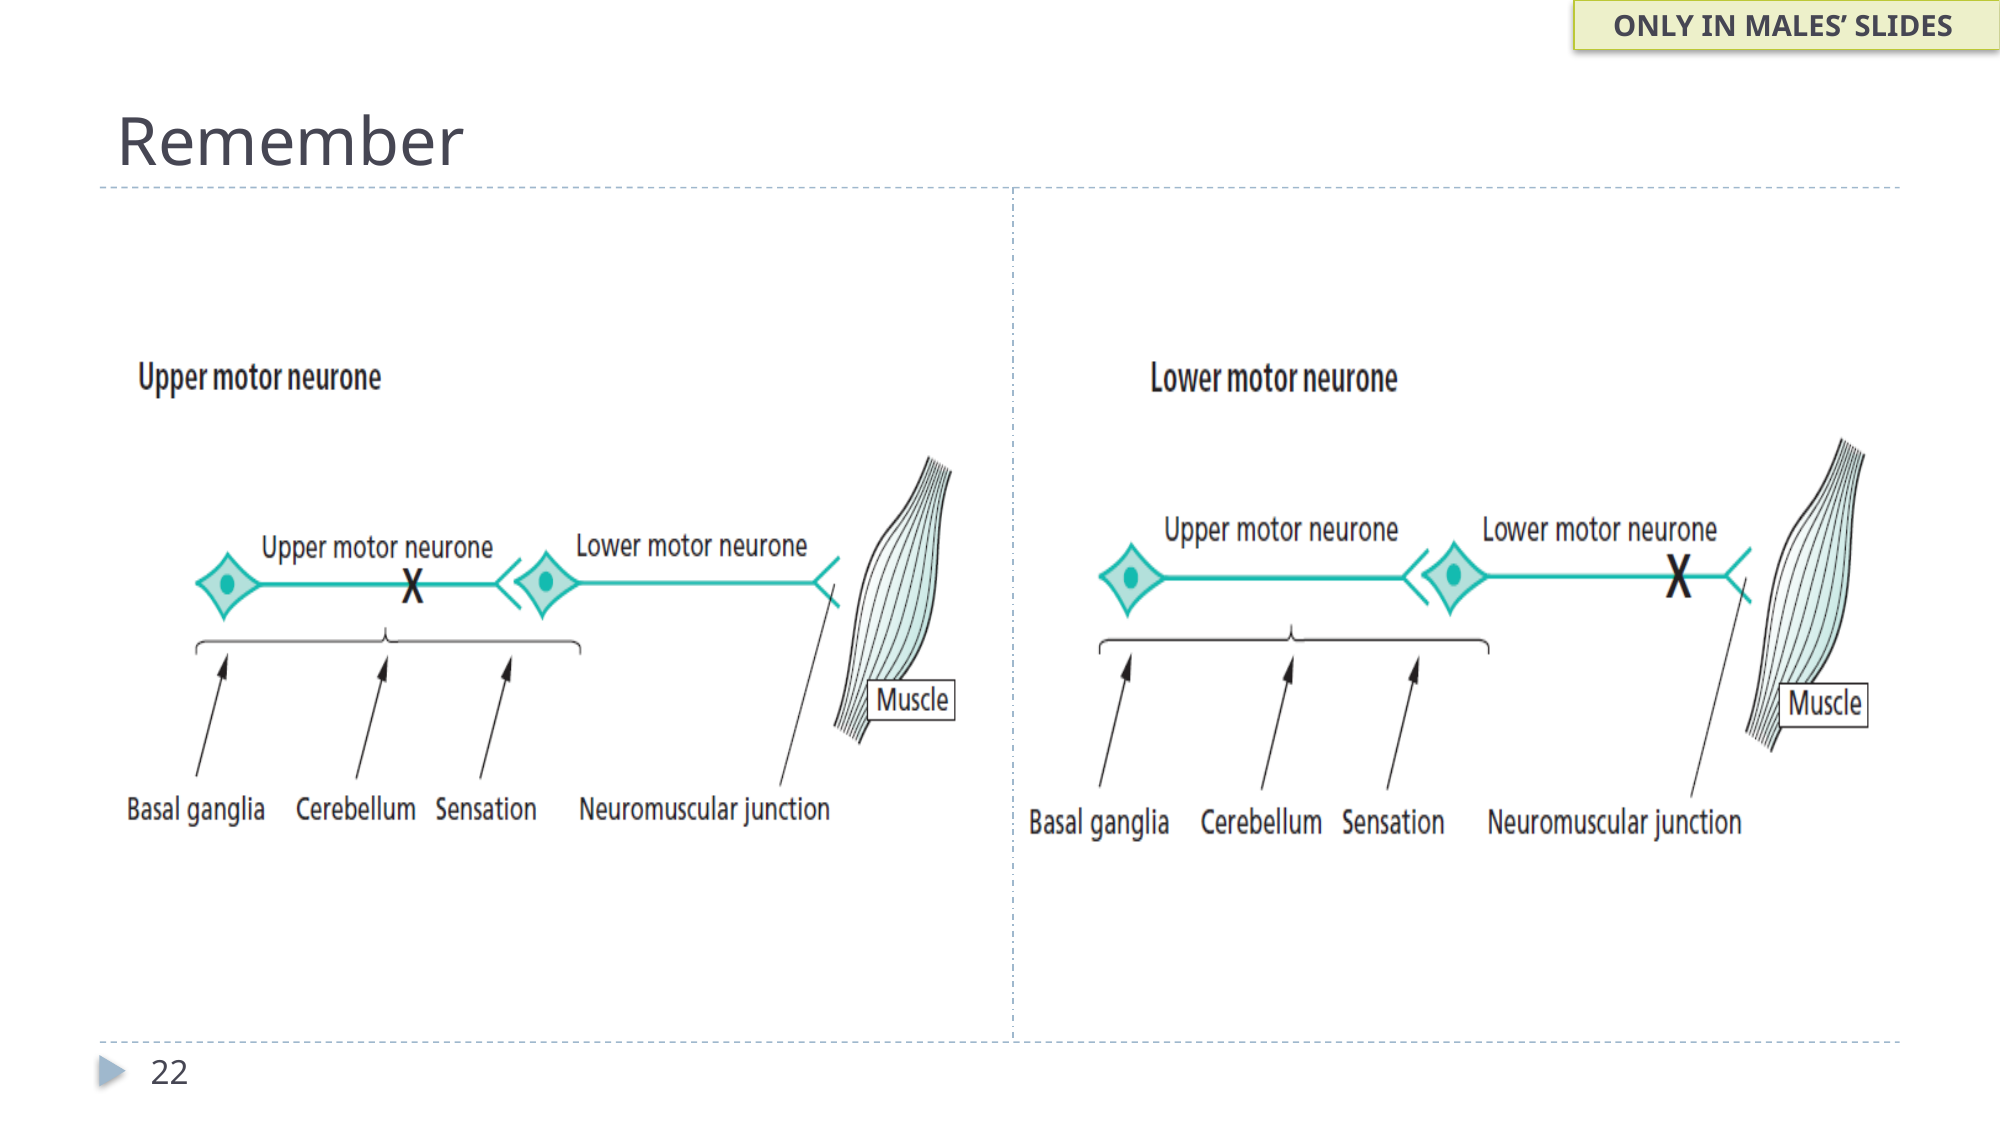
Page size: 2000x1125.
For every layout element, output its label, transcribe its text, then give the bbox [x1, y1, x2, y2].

slide_number 22 [133, 1042, 568, 1103]
title Remember [99, 24, 1900, 188]
picture [1014, 326, 1900, 870]
picture [99, 326, 1012, 870]
text_box ONLY IN MALES’ SLIDES [1573, 0, 2000, 50]
